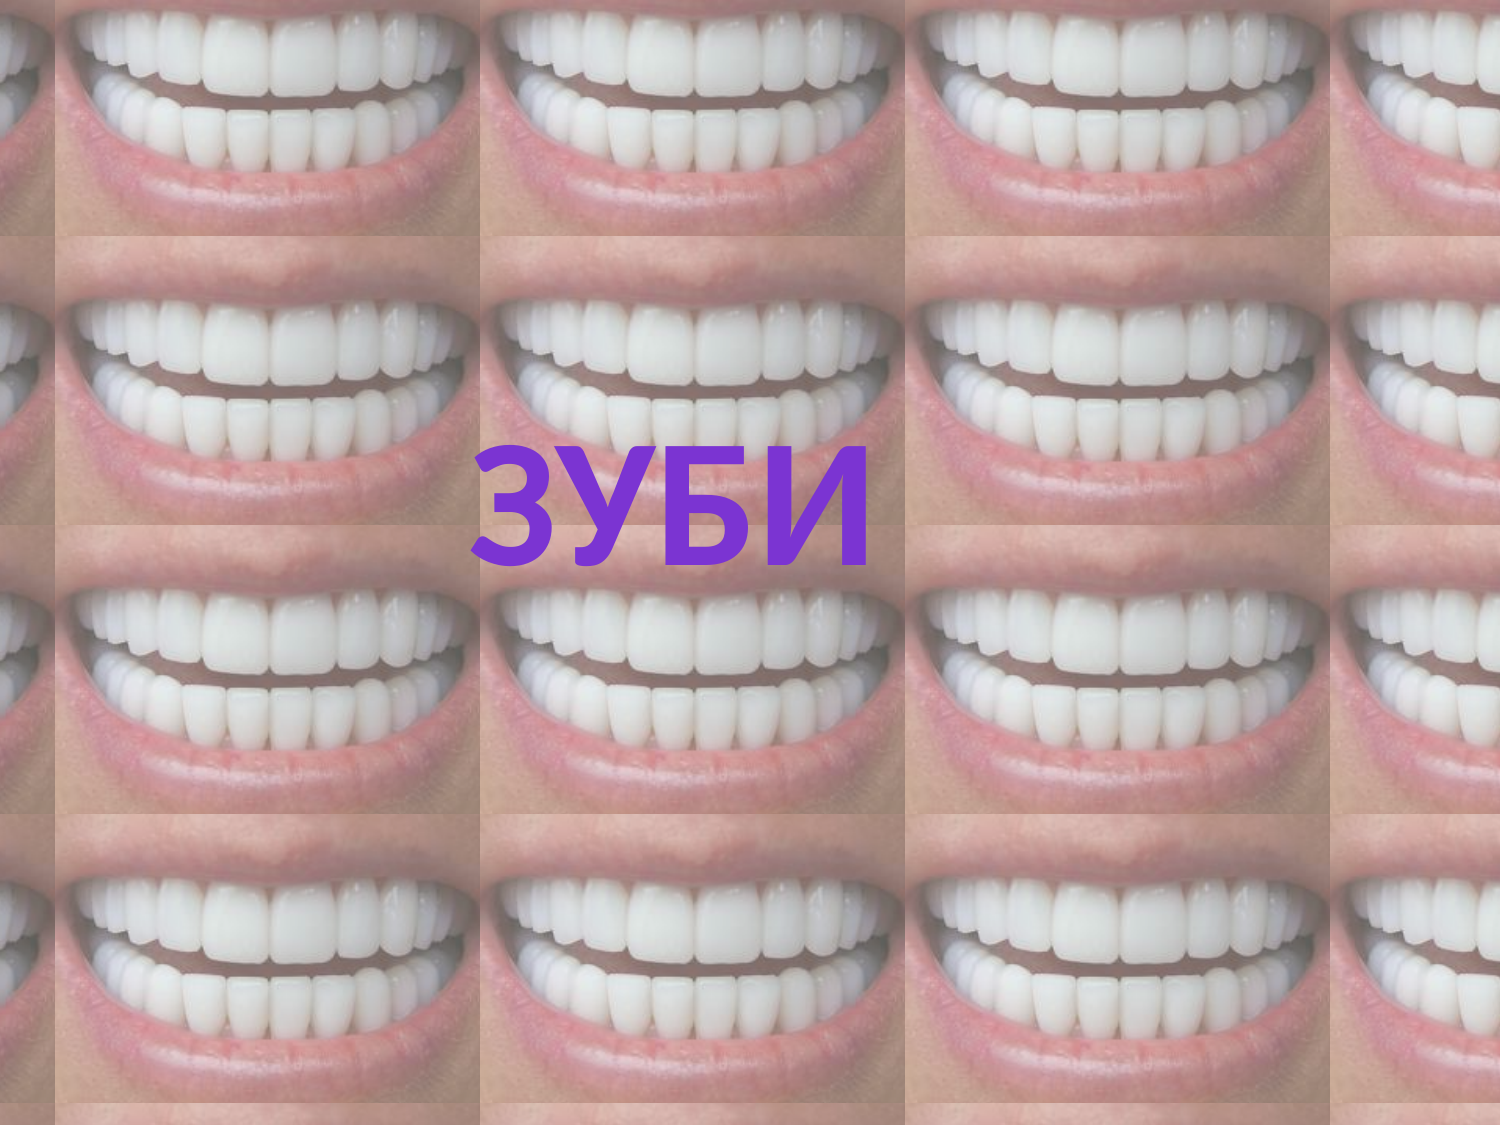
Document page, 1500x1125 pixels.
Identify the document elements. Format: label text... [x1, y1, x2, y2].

title ЗУБИ [431, 397, 915, 587]
